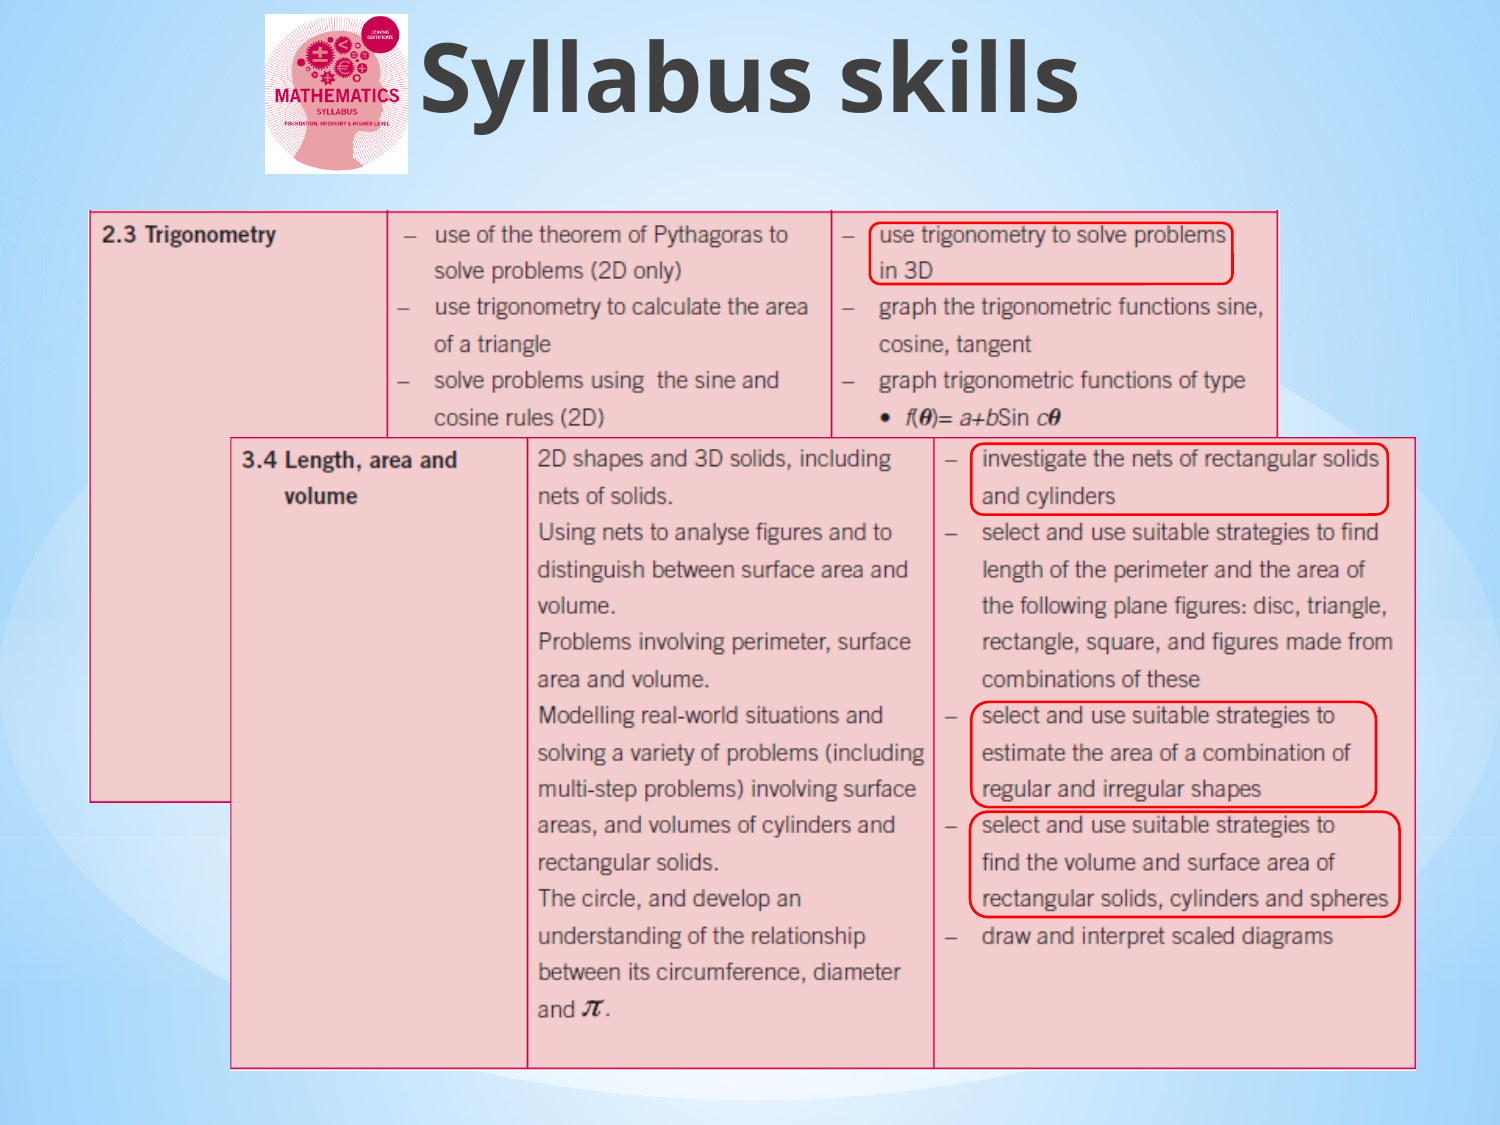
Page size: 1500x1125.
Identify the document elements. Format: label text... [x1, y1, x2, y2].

picture [88, 210, 1417, 1071]
text_box Syllabus skills [74, 8, 1425, 197]
picture [265, 13, 408, 174]
